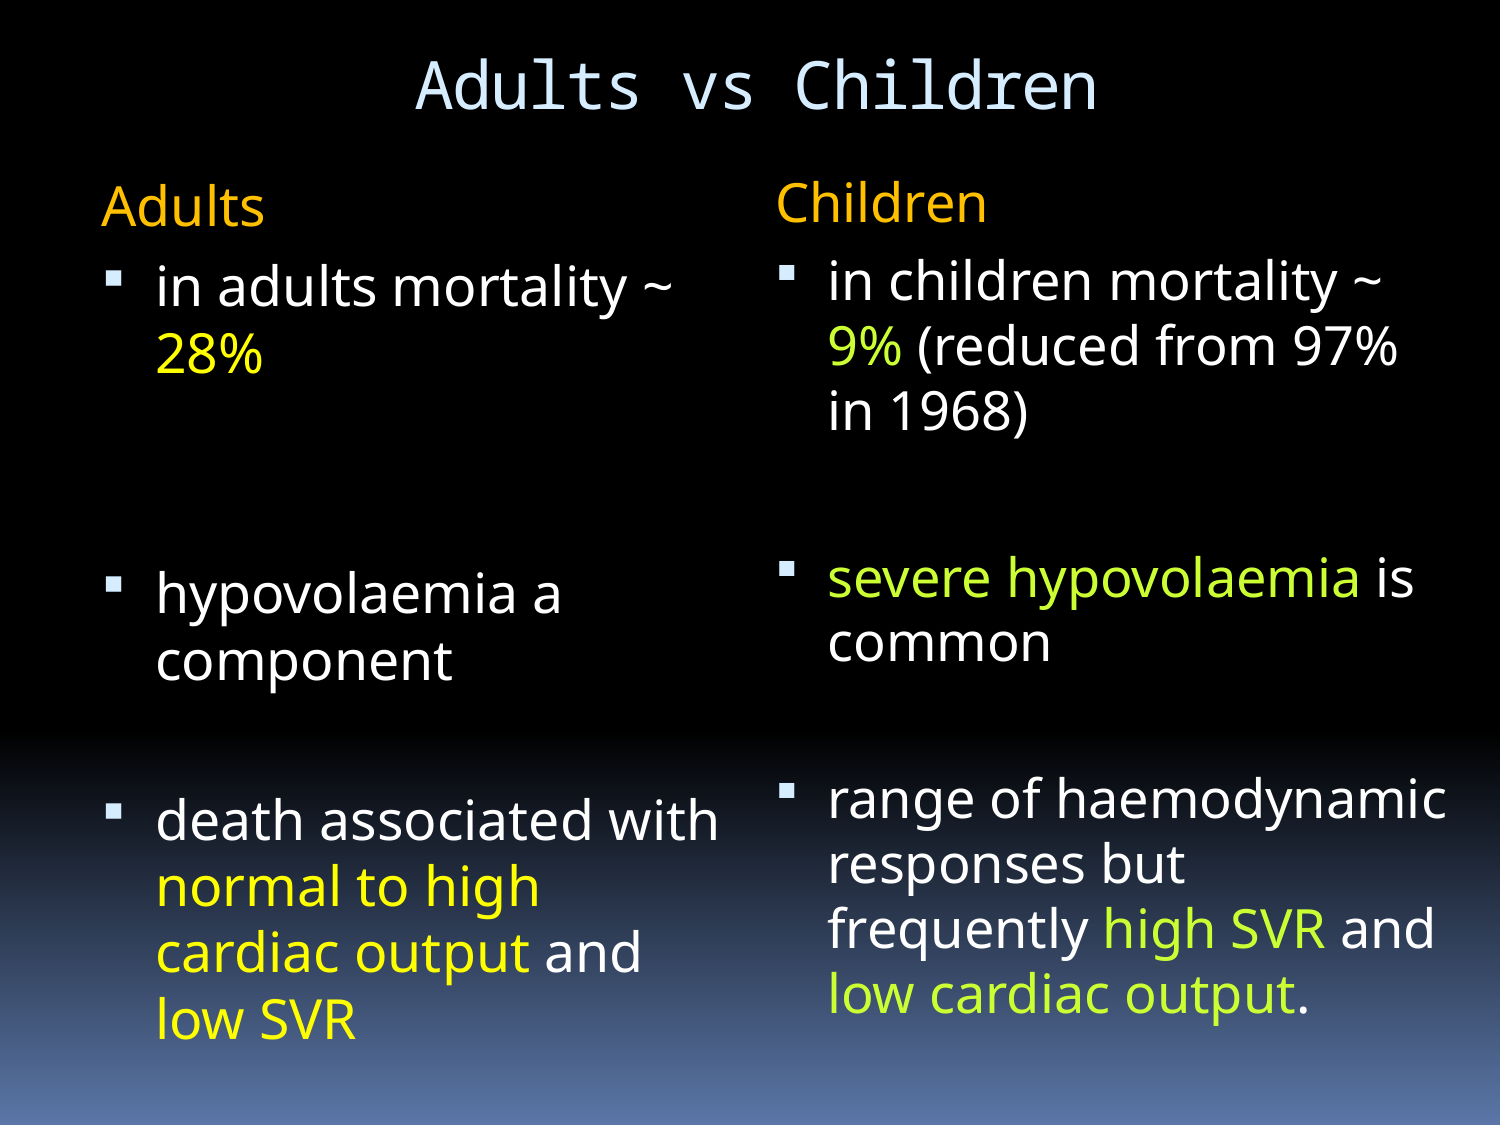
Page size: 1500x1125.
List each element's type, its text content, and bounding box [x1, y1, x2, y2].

list Adults in adults mortality ~ 28% hypovolaemia a component death associated with normal to high cardiac output and low SVR [76, 164, 750, 1063]
list Children in children mortality ~ 9% (reduced from 97% in 1968) severe hypovolaemia is common range of haemodynamic responses but frequently high SVR and low cardiac output. [750, 160, 1463, 1088]
title Adults vs Children [82, 35, 1432, 139]
